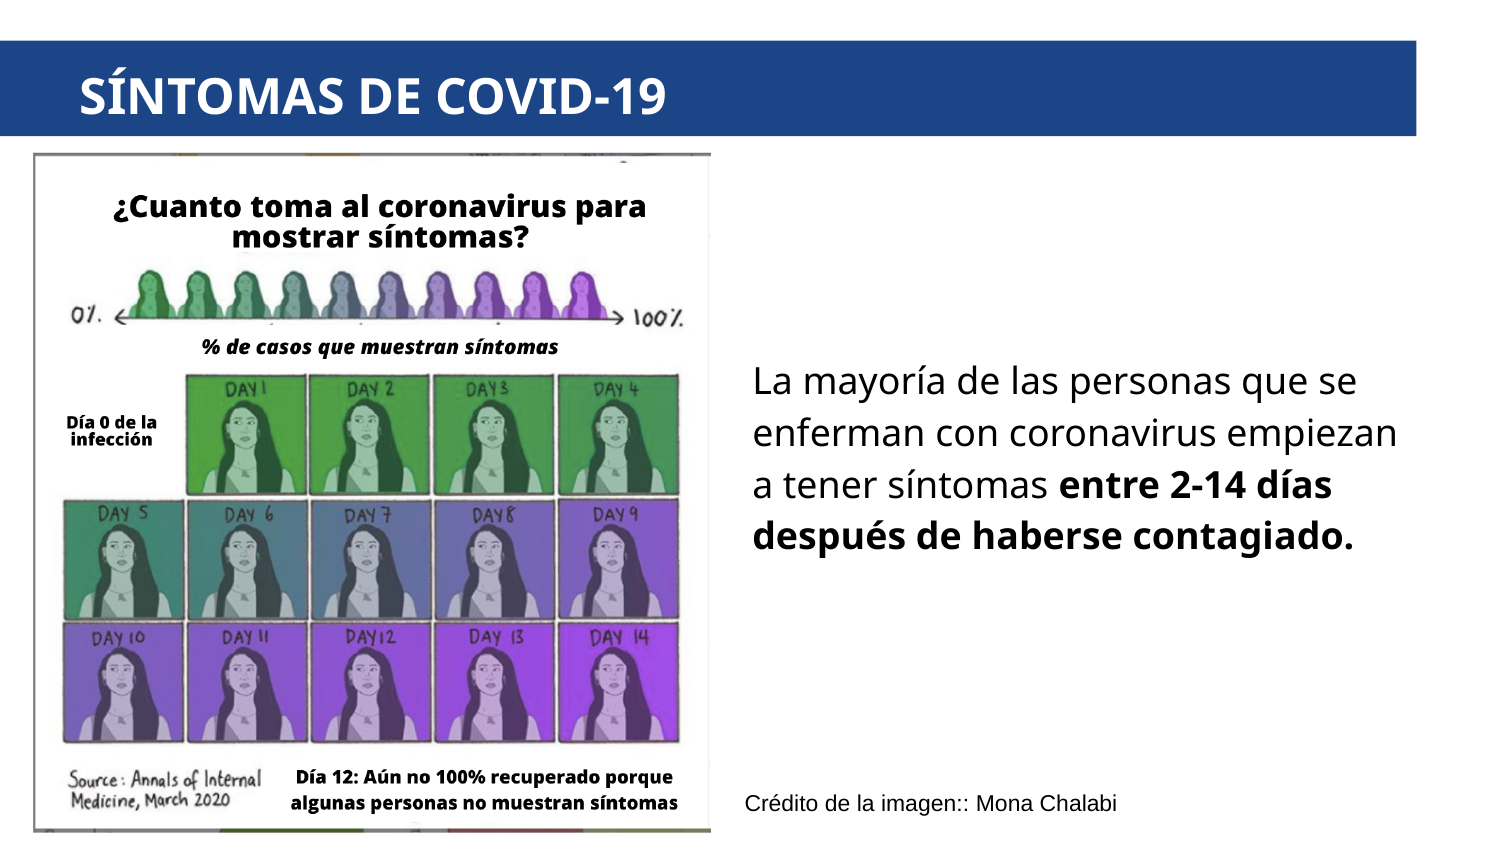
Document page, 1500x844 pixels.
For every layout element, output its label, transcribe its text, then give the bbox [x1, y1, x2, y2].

text_box SÍNTOMAS DE COVID-19 [64, 49, 1222, 108]
text_box Crédito de la imagen:: Mona Chalabi [729, 773, 1222, 833]
picture [30, 152, 711, 833]
text_box La mayoría de las personas que se enferman con coronavirus empiezan a tener síntomas entre 2-14 días después de haberse contagiado. [737, 335, 1417, 606]
text_box [0, 40, 1417, 137]
